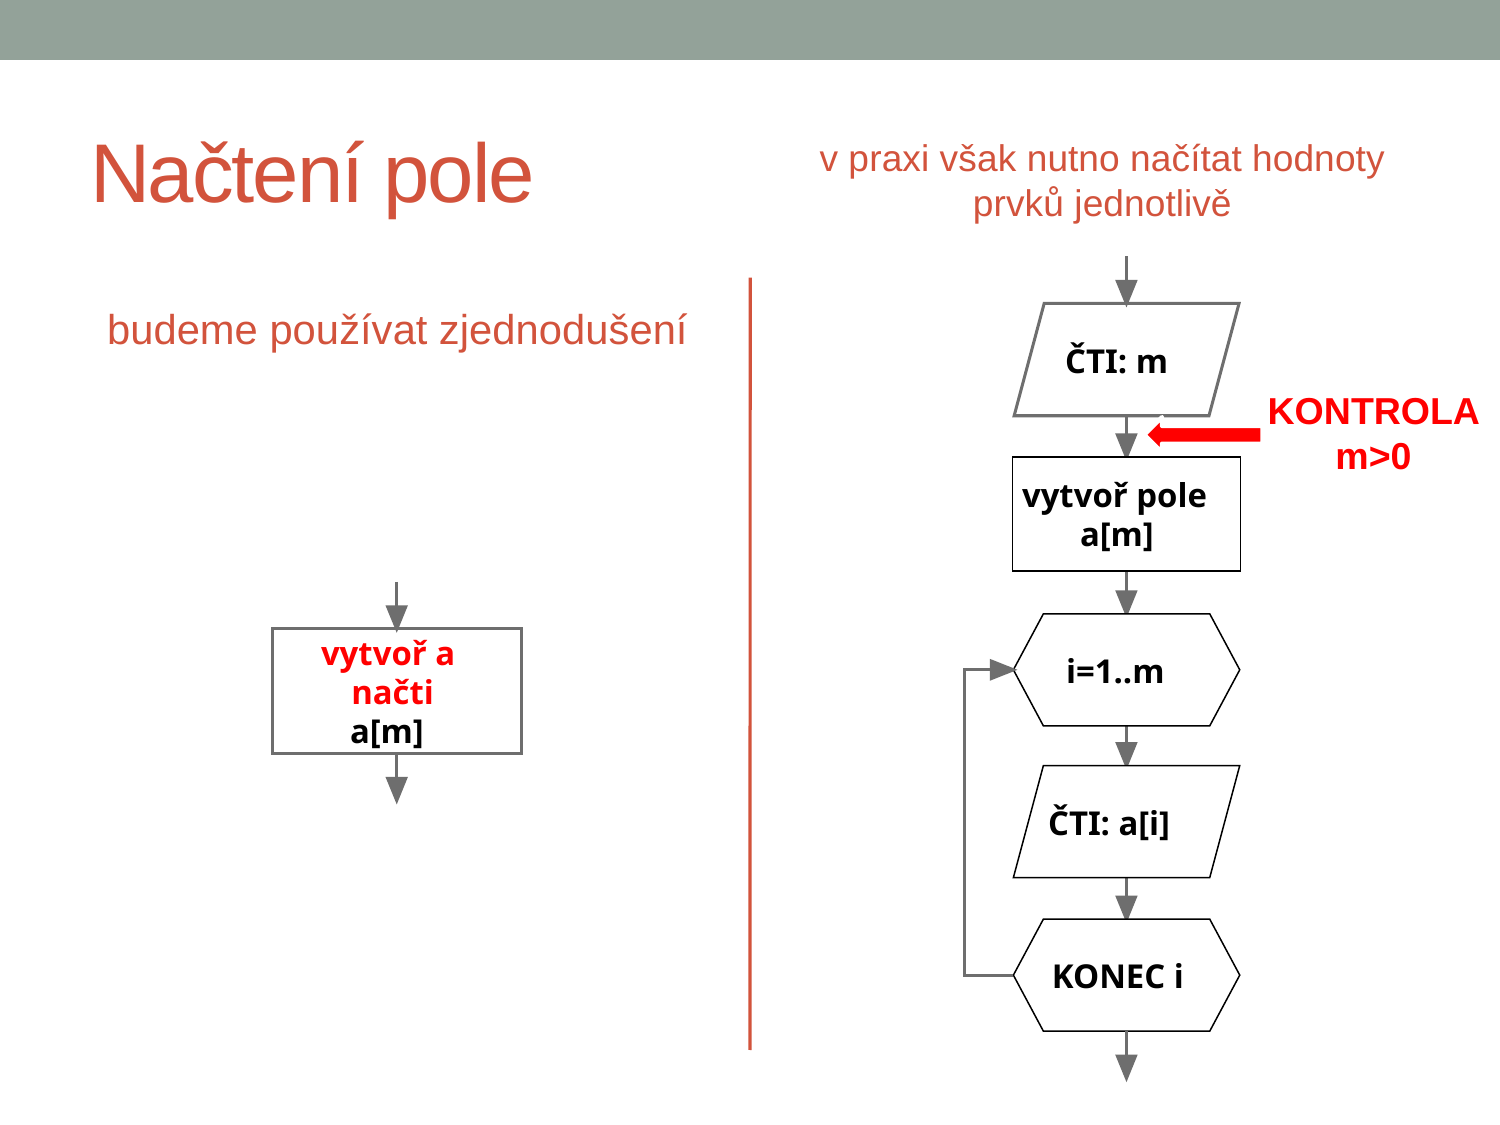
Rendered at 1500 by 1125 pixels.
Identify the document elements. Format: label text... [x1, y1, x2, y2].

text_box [955, 248, 1250, 1088]
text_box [264, 573, 531, 810]
list v praxi však nutno načítat hodnoty prvků jednotlivě [779, 126, 1426, 232]
text_box KONTROLA m>0 [1258, 379, 1500, 485]
list budeme používat zjednodušení [74, 274, 721, 381]
text_box [1258, 423, 1265, 446]
title Načtení pole [75, 87, 1425, 250]
